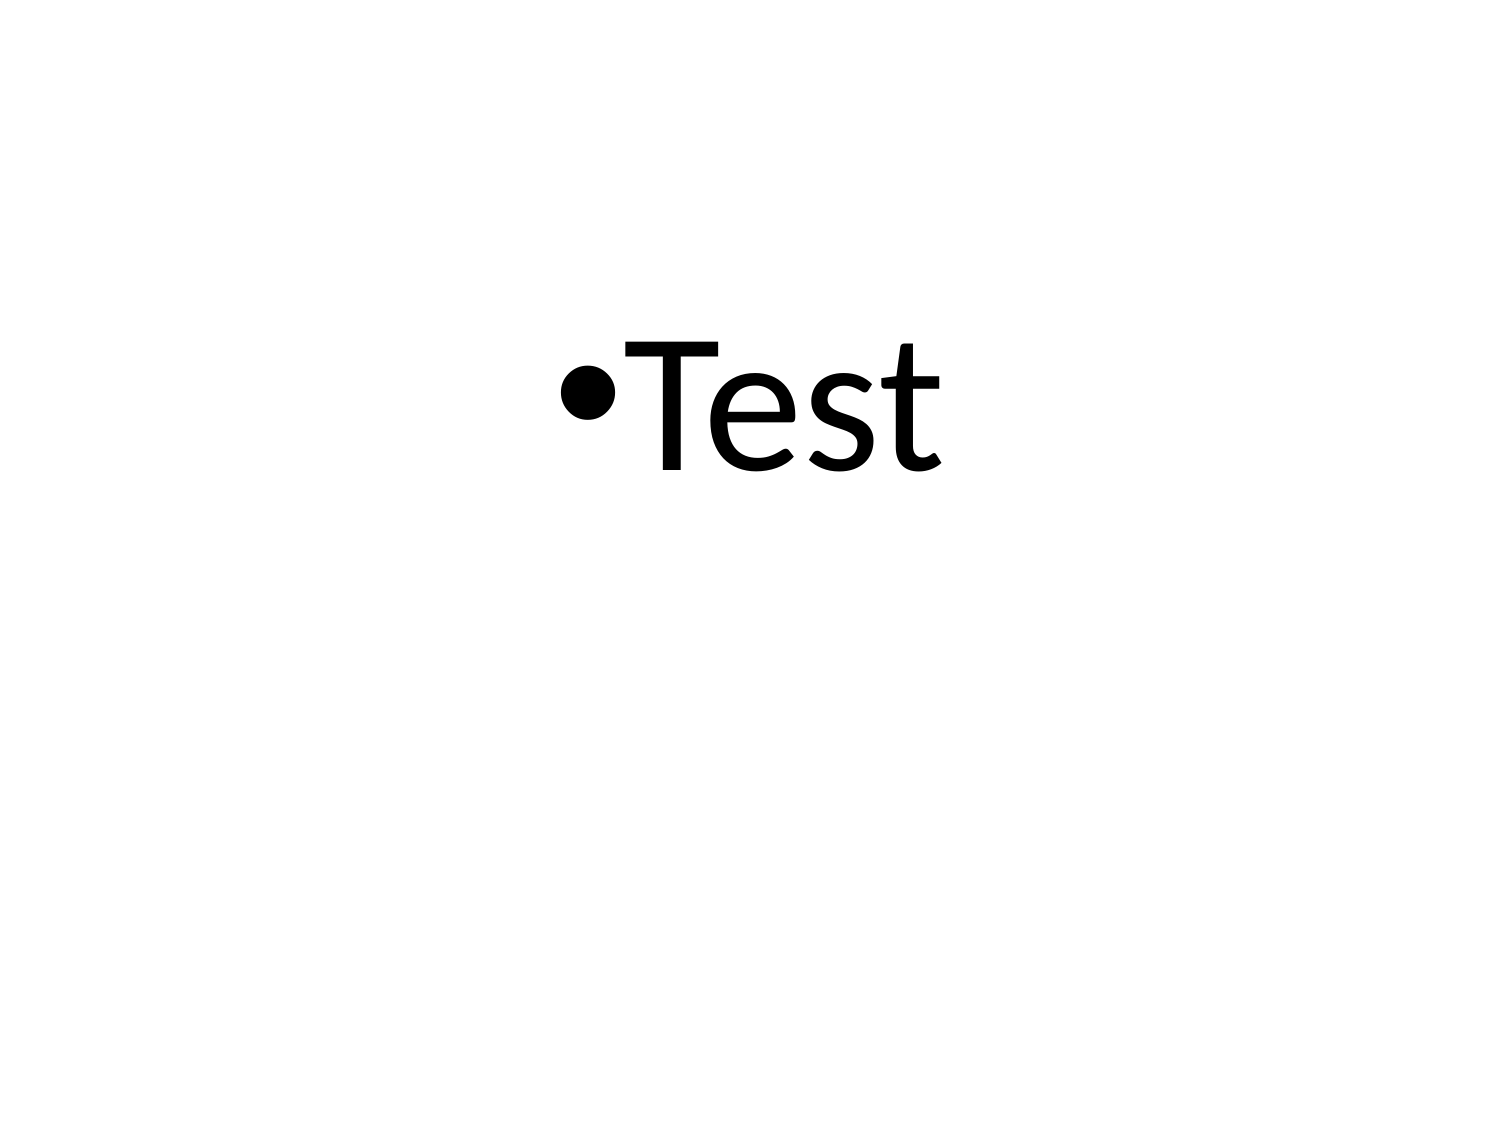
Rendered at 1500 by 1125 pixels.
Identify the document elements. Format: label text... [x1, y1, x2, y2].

list Test [75, 262, 1425, 1005]
